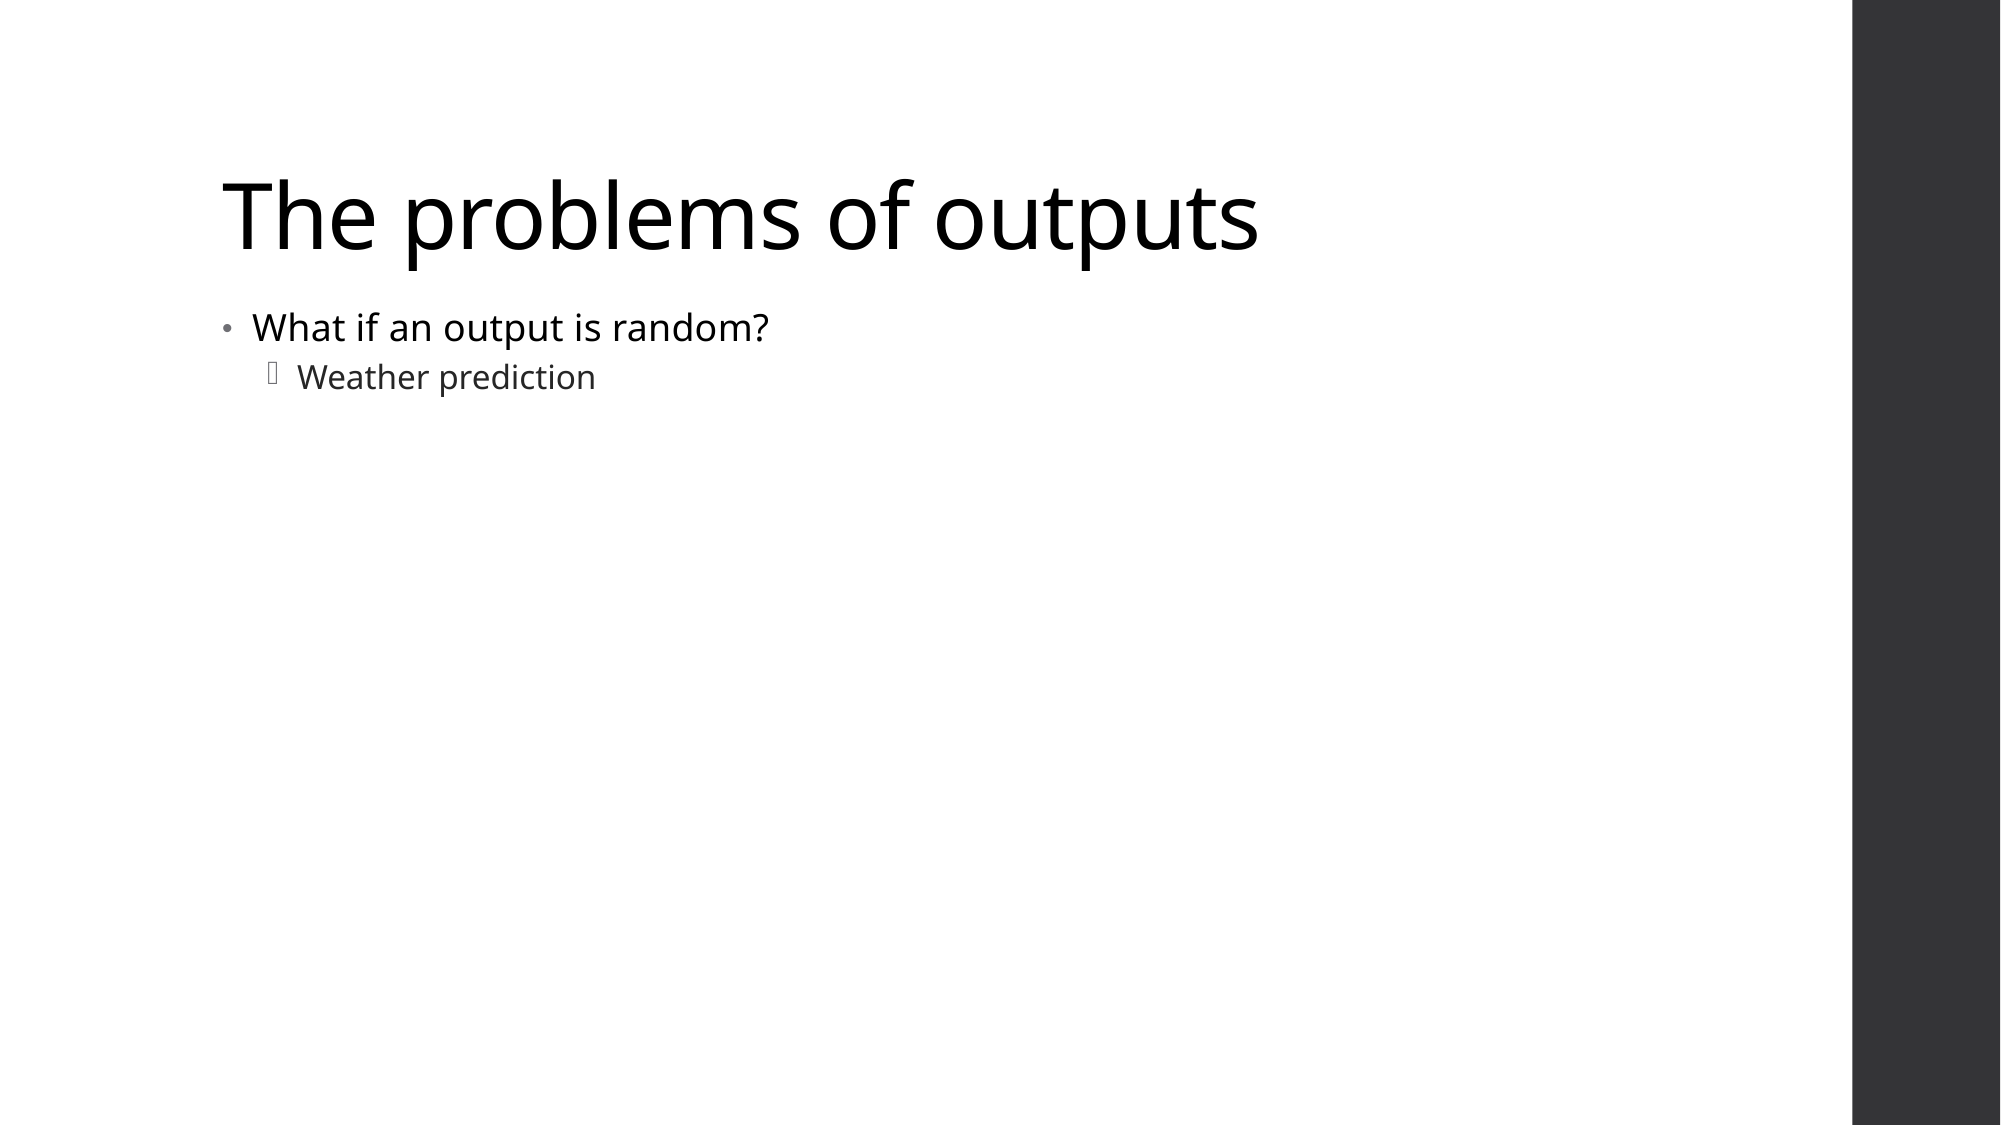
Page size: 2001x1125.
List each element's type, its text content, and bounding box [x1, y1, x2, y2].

list What if an output is random? Weather prediction [206, 299, 1617, 1014]
title The problems of outputs [206, 60, 1797, 278]
